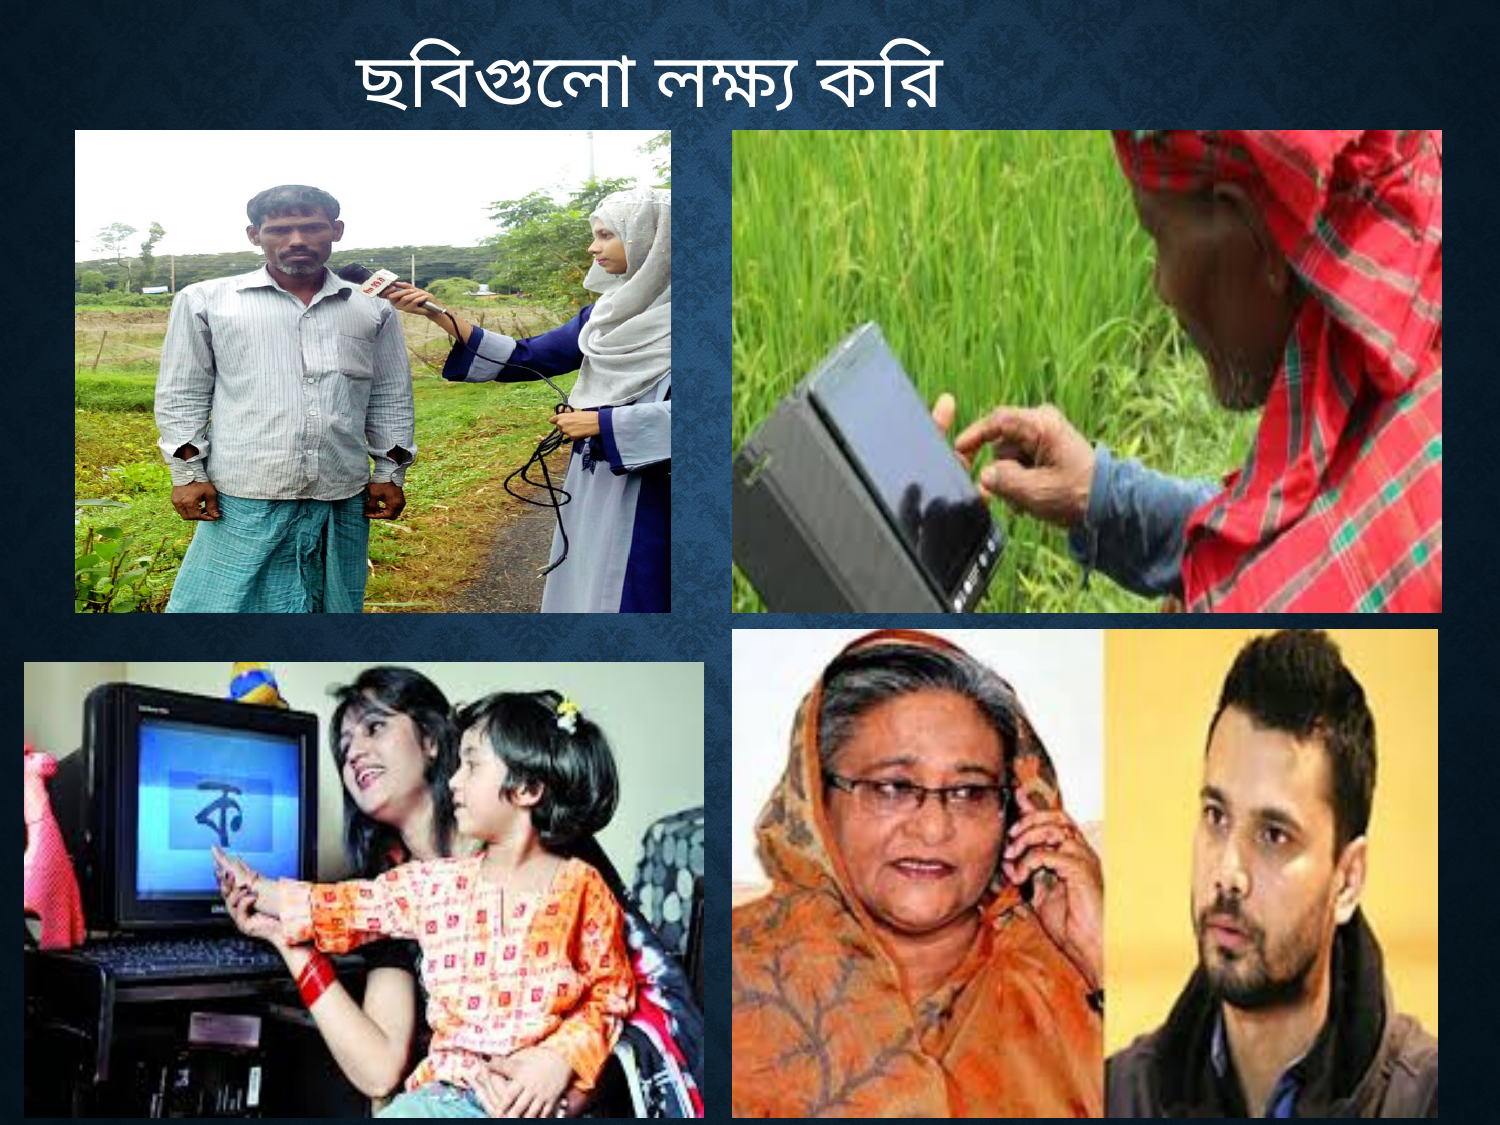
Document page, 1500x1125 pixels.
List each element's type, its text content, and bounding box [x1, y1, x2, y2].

picture [74, 130, 672, 613]
picture [732, 130, 1443, 613]
picture [732, 628, 1438, 1118]
picture [24, 661, 705, 1118]
text_box ছবিগুলো লক্ষ্য করি [337, 24, 963, 130]
